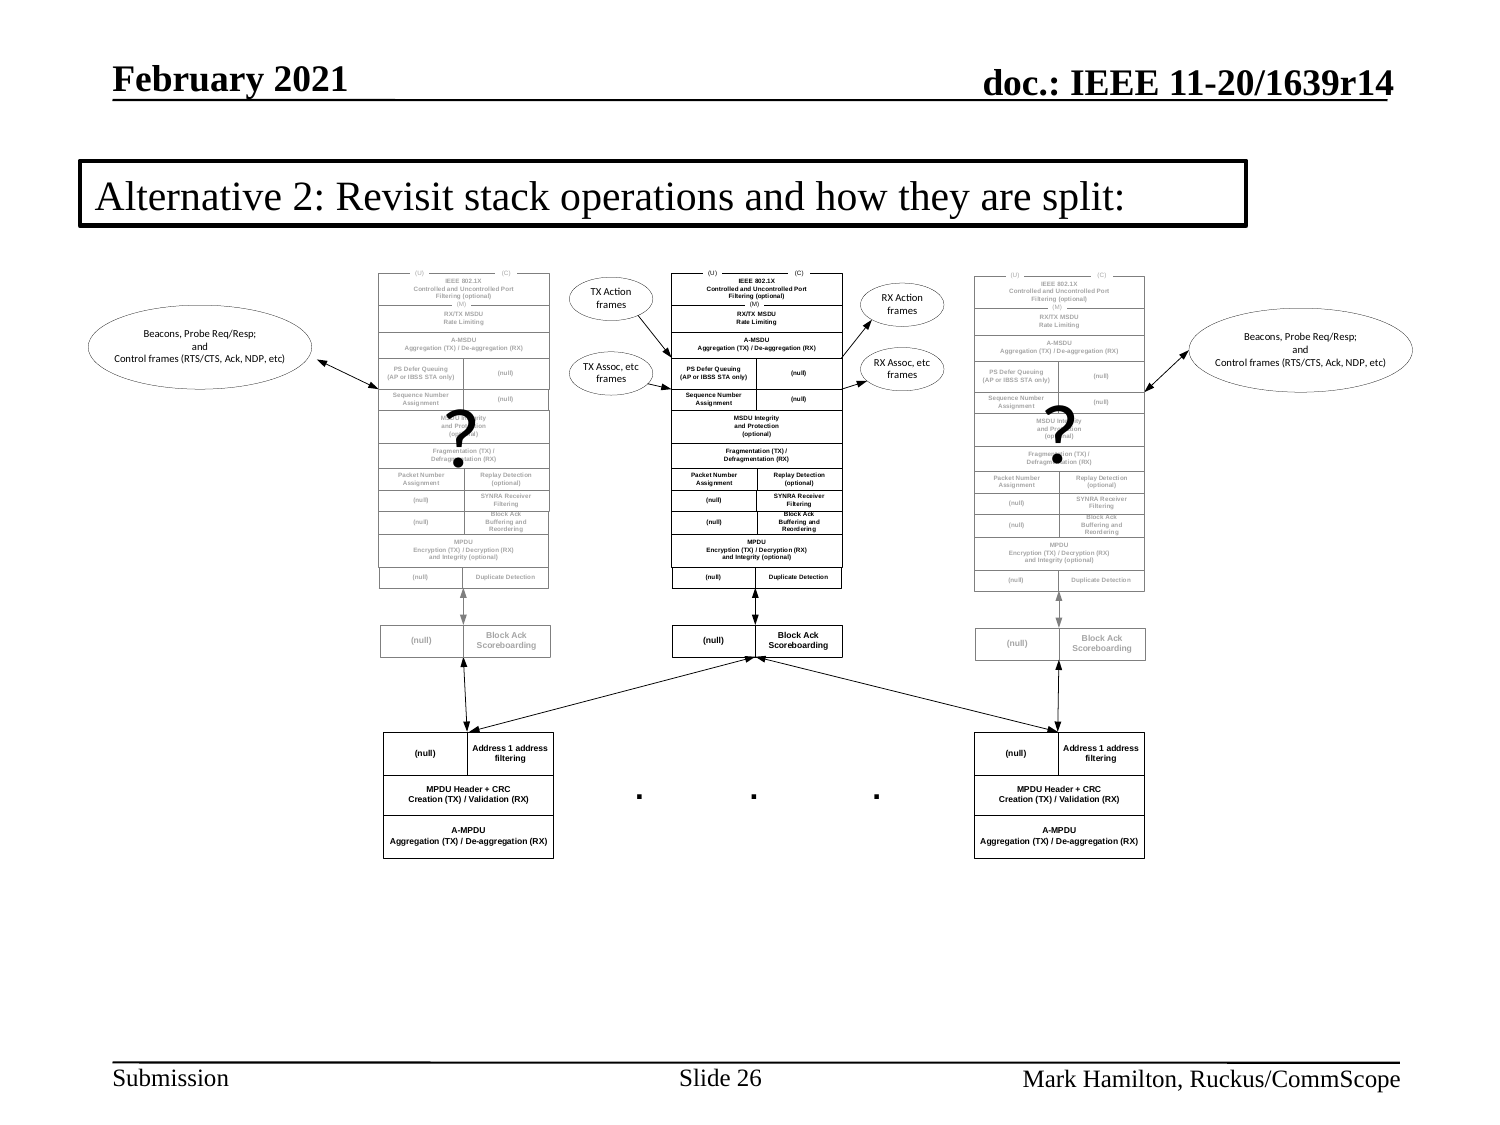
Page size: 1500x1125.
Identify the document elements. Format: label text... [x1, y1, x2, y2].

text_box Alternative 2: Revisit stack operations and how they are split: [79, 160, 1247, 226]
footer Mark Hamilton, Ruckus/CommScope [773, 1062, 1402, 1094]
picture [86, 266, 1414, 859]
